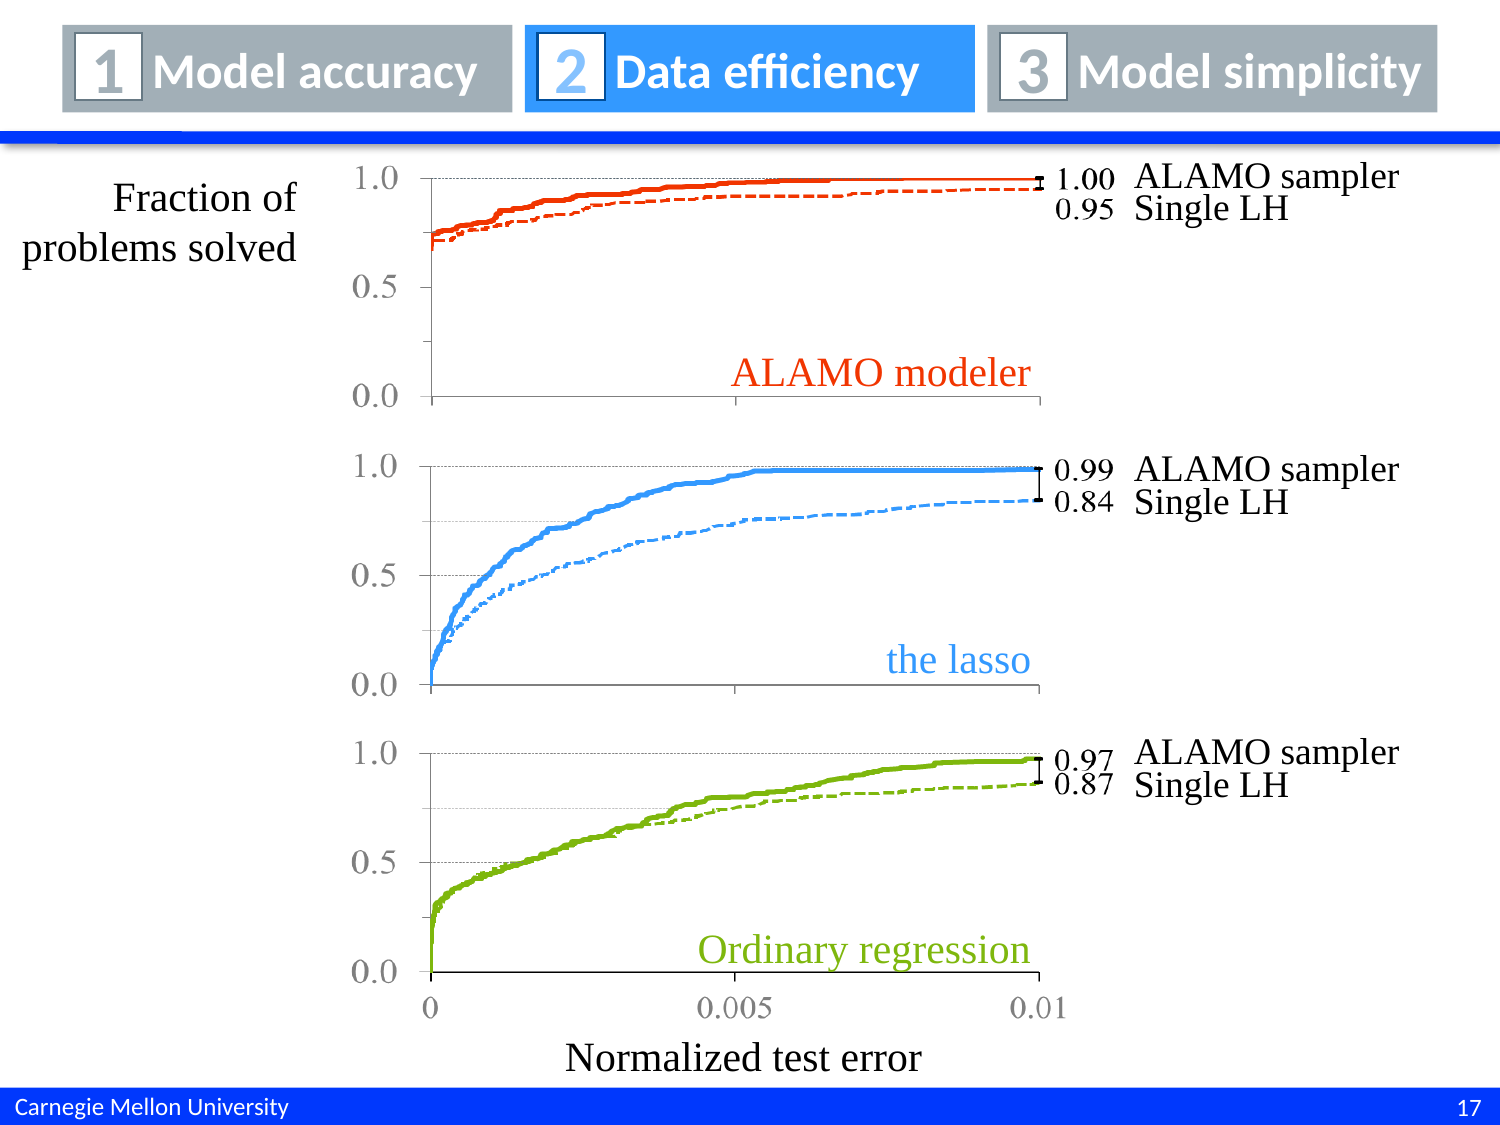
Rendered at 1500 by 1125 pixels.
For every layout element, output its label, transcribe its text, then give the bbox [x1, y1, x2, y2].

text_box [62, 24, 513, 113]
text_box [524, 24, 976, 113]
picture [340, 713, 1124, 1026]
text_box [987, 24, 1438, 113]
text_box ALAMO sampler [1129, 719, 1457, 752]
text_box ALAMO sampler [1130, 437, 1457, 469]
text_box Single LH [1123, 175, 1457, 236]
text_box Single LH [1130, 469, 1457, 530]
text_box Normalized test error [399, 1034, 1088, 1087]
text_box Single LH [1130, 752, 1457, 813]
text_box ALAMO sampler [1119, 143, 1457, 175]
list Fraction of problems solved [0, 162, 313, 1050]
picture [334, 157, 1120, 418]
picture [340, 425, 1124, 701]
